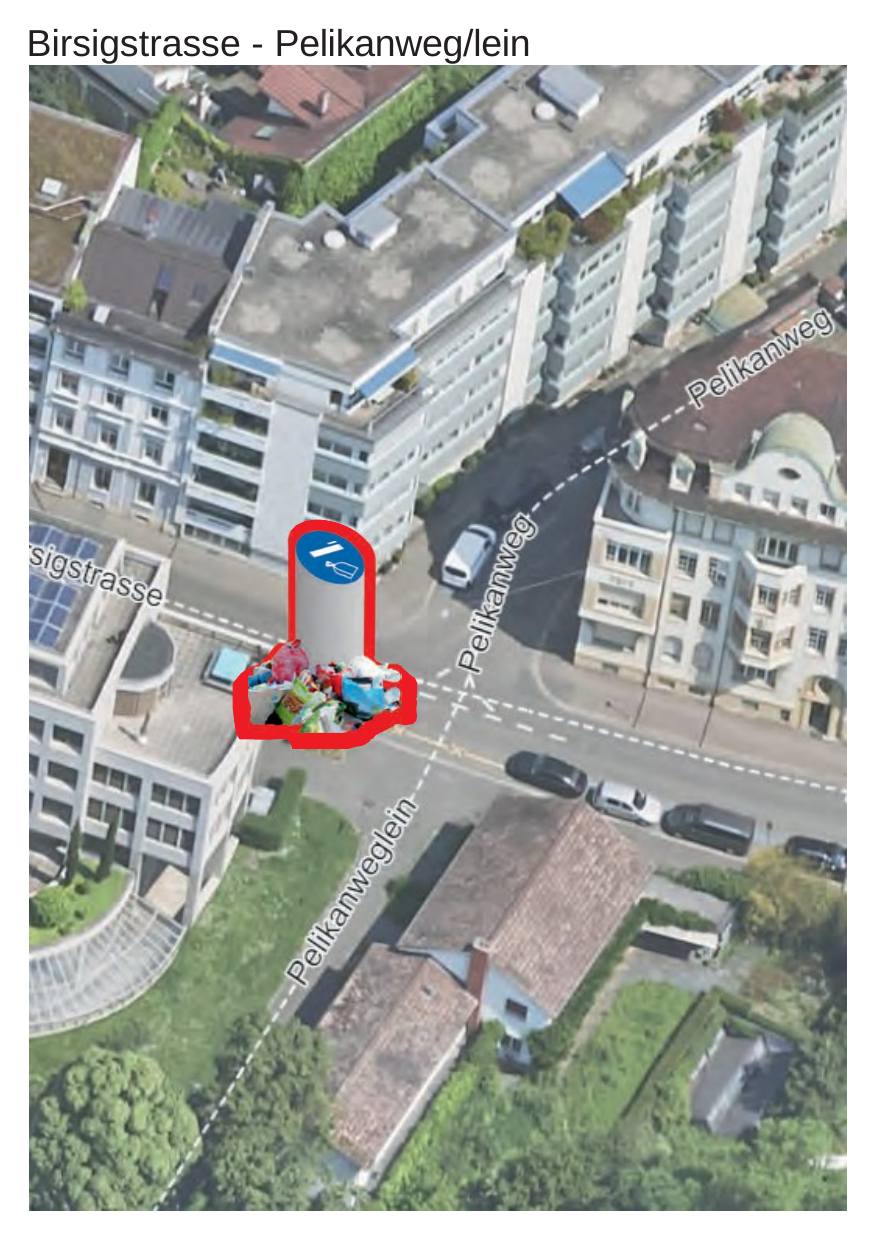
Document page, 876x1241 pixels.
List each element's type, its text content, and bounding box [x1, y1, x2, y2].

picture [29, 65, 847, 1211]
text_box Birsigstrasse - Pelikanweg/lein [24, 17, 539, 65]
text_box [232, 519, 418, 750]
